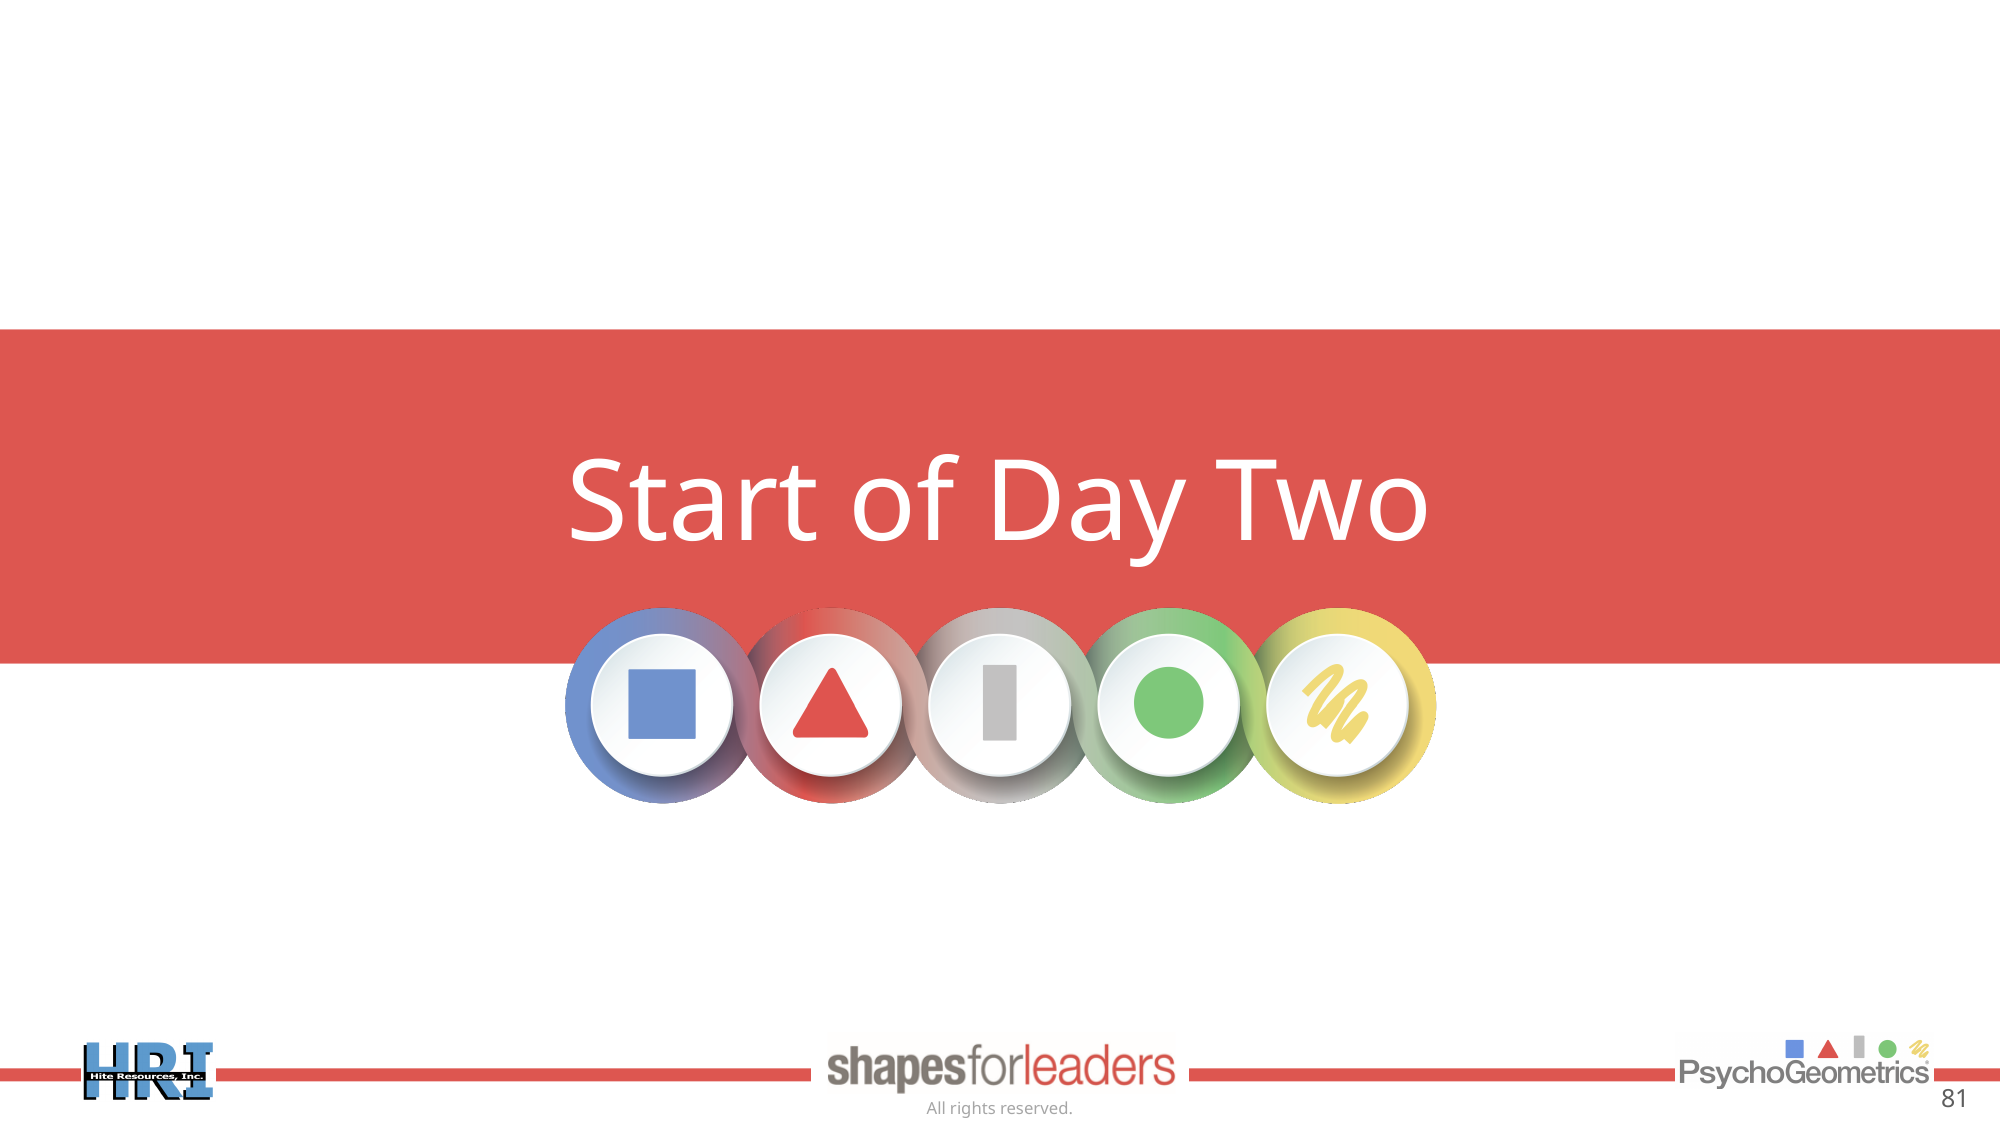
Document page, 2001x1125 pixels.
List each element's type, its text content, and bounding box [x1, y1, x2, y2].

picture [81, 1039, 216, 1102]
text_box [1480, 571, 2000, 665]
picture [1675, 1032, 1934, 1089]
picture [519, 562, 1480, 848]
text_box [0, 329, 2000, 420]
picture [811, 1032, 1189, 1098]
text_box [0, 571, 519, 665]
text_box Start of Day Two [0, 420, 2000, 571]
